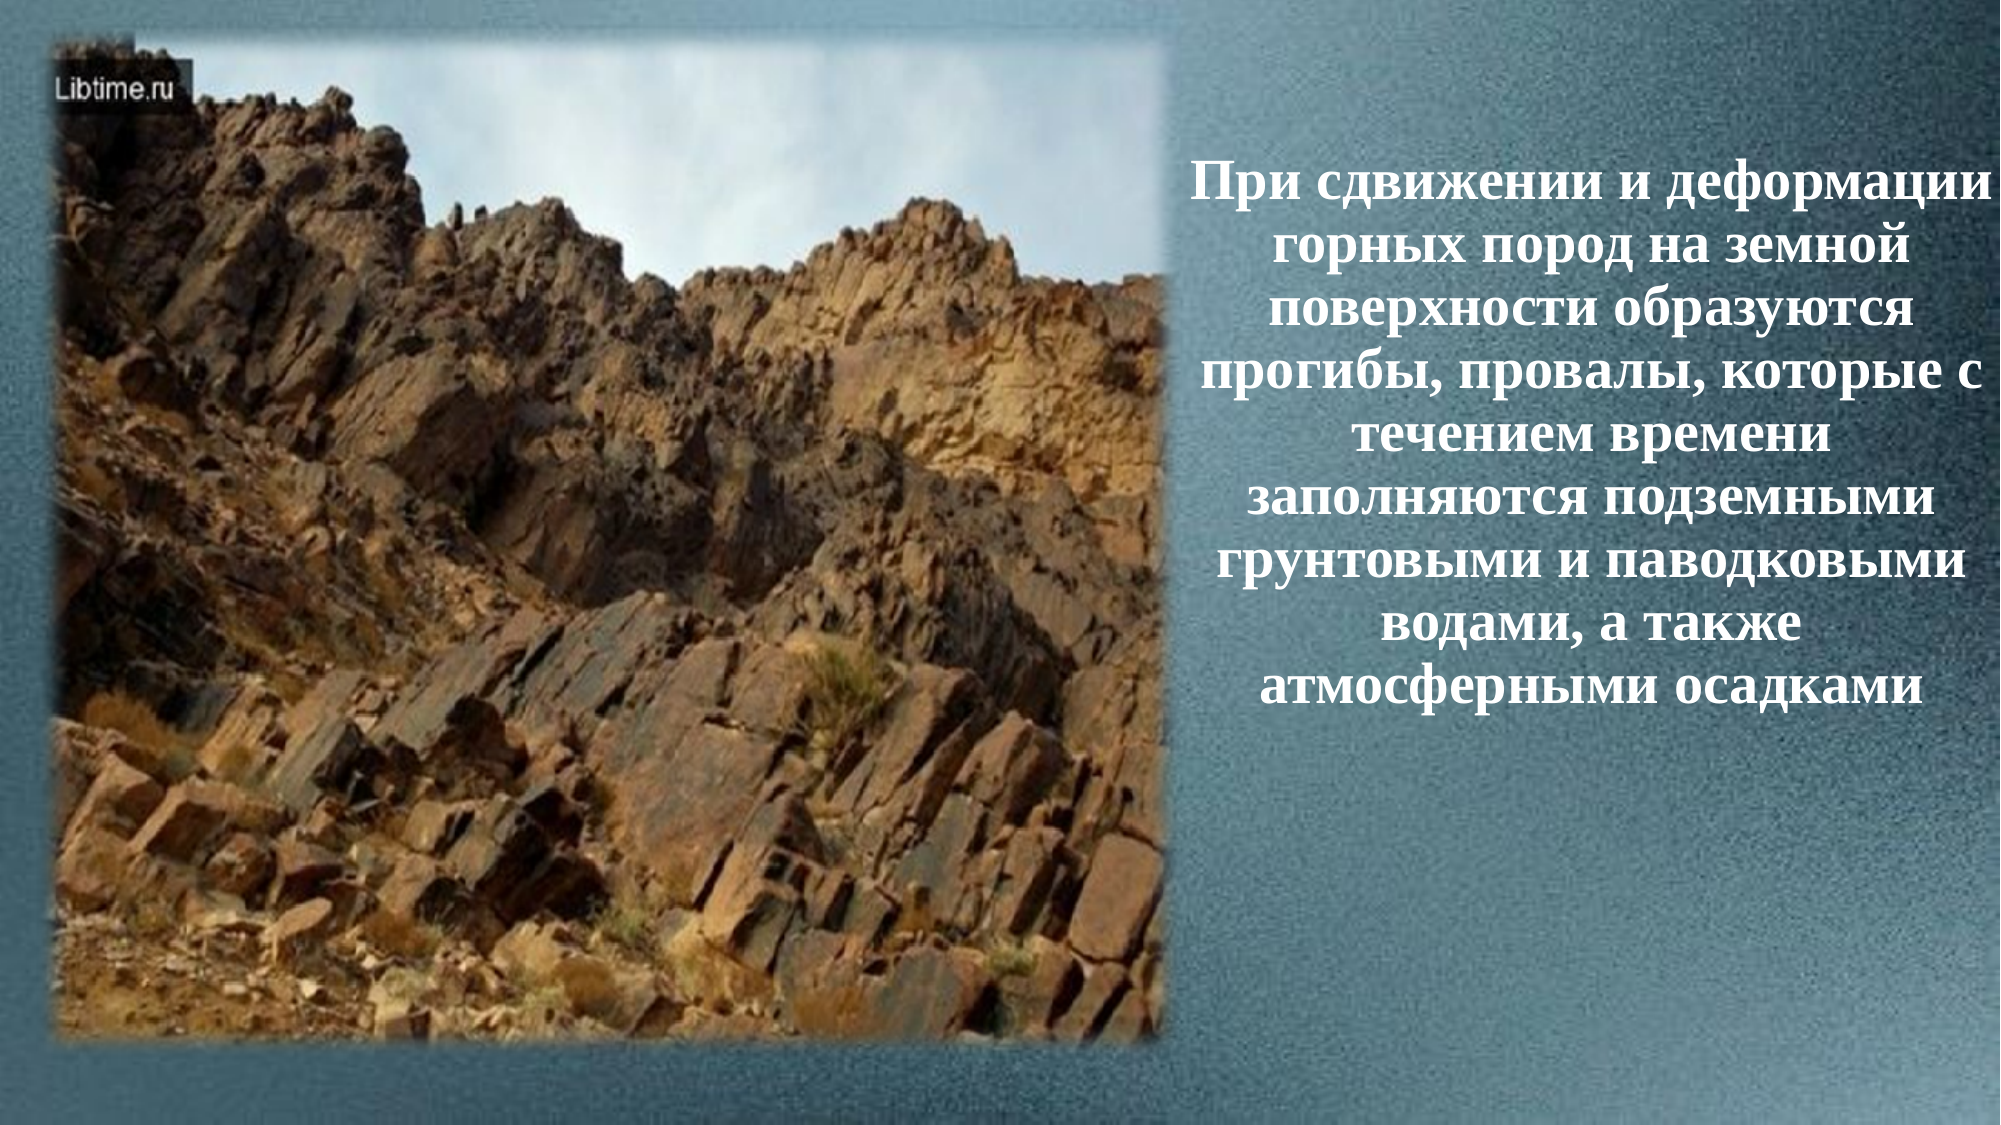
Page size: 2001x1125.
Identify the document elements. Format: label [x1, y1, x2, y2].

picture [0, 0, 2000, 1125]
list [36, 24, 1182, 1059]
